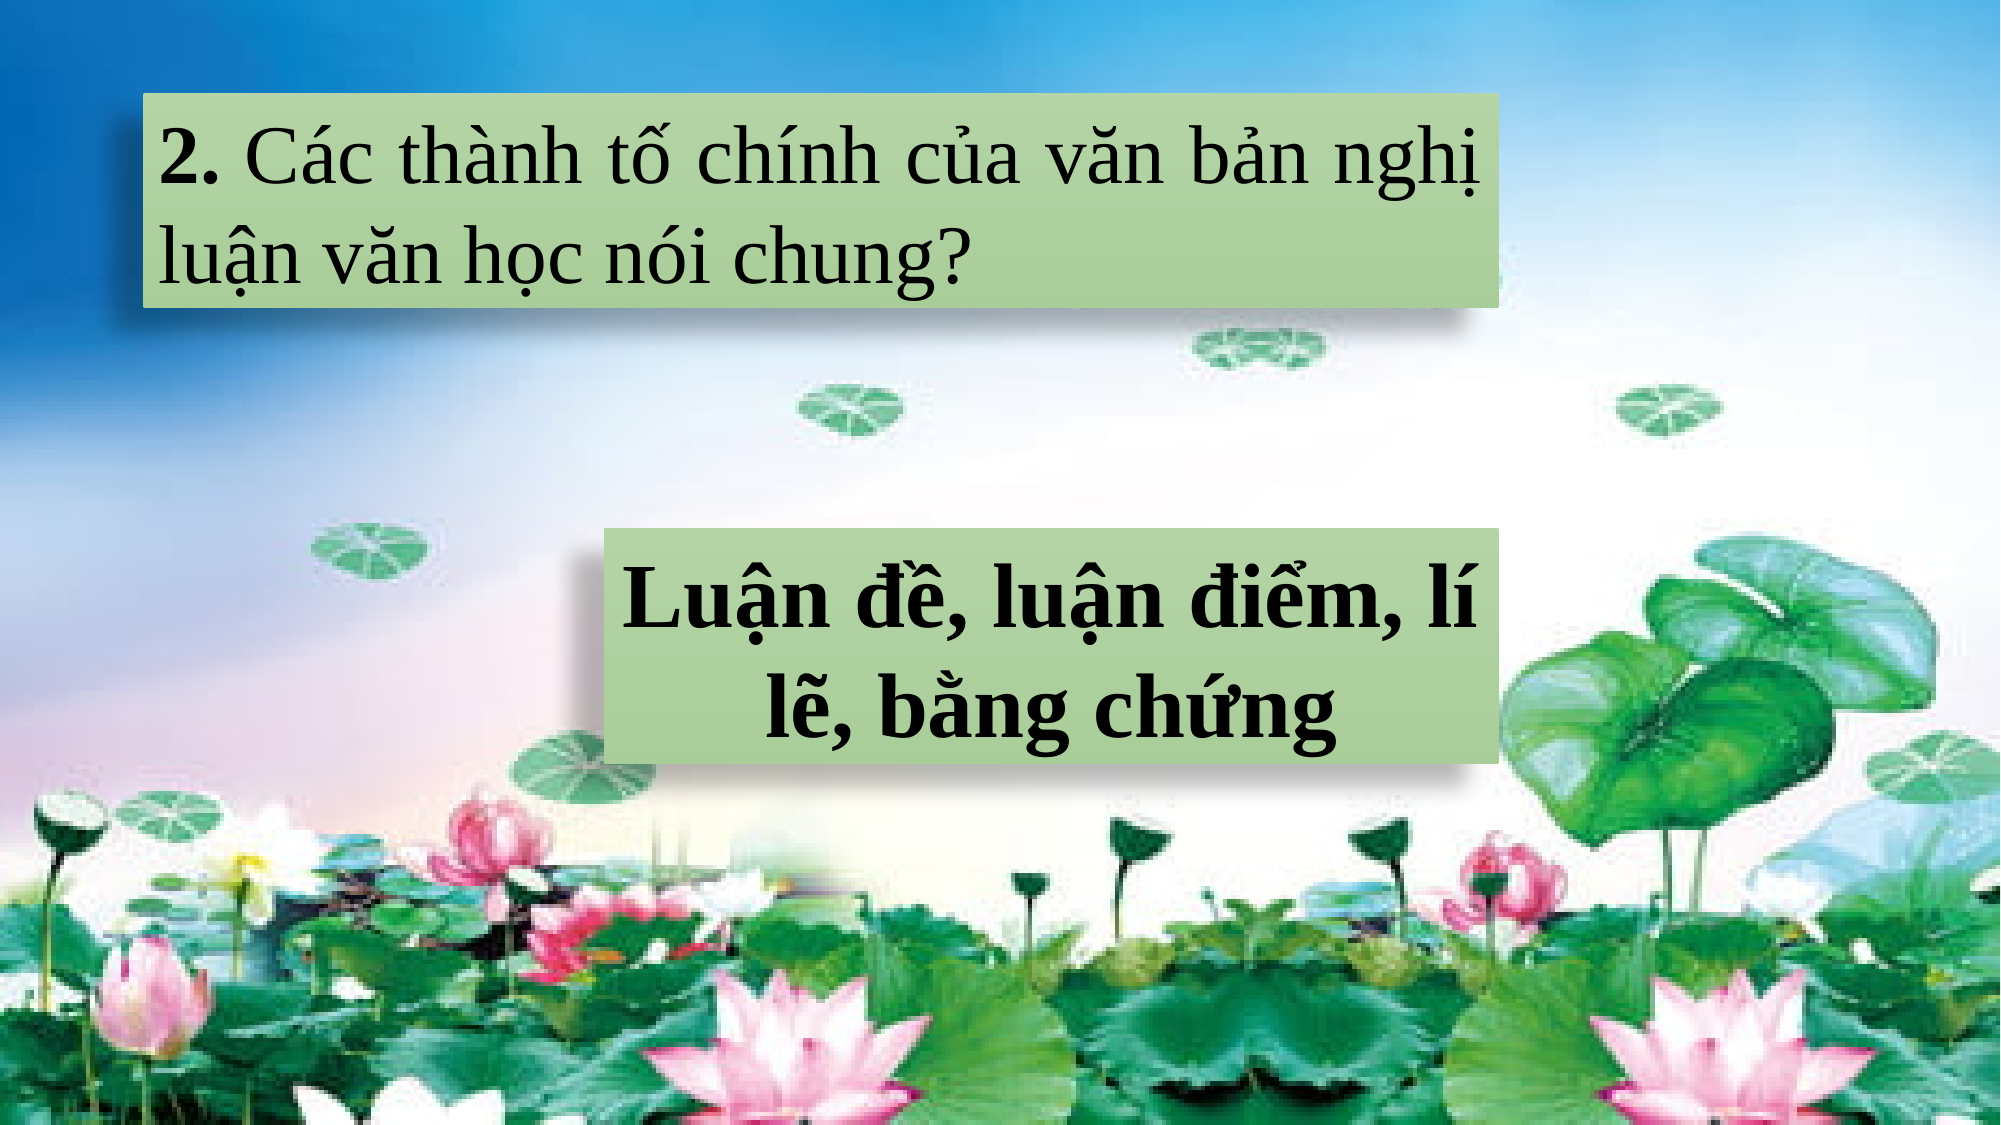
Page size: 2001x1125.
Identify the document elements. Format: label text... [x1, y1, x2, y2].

text_box 2. Các thành tố chính của văn bản nghị luận văn học nói chung? [143, 92, 1499, 308]
picture [0, 0, 2001, 1125]
text_box Luận đề, luận điểm, lí lẽ, bằng chứng [604, 528, 1499, 764]
